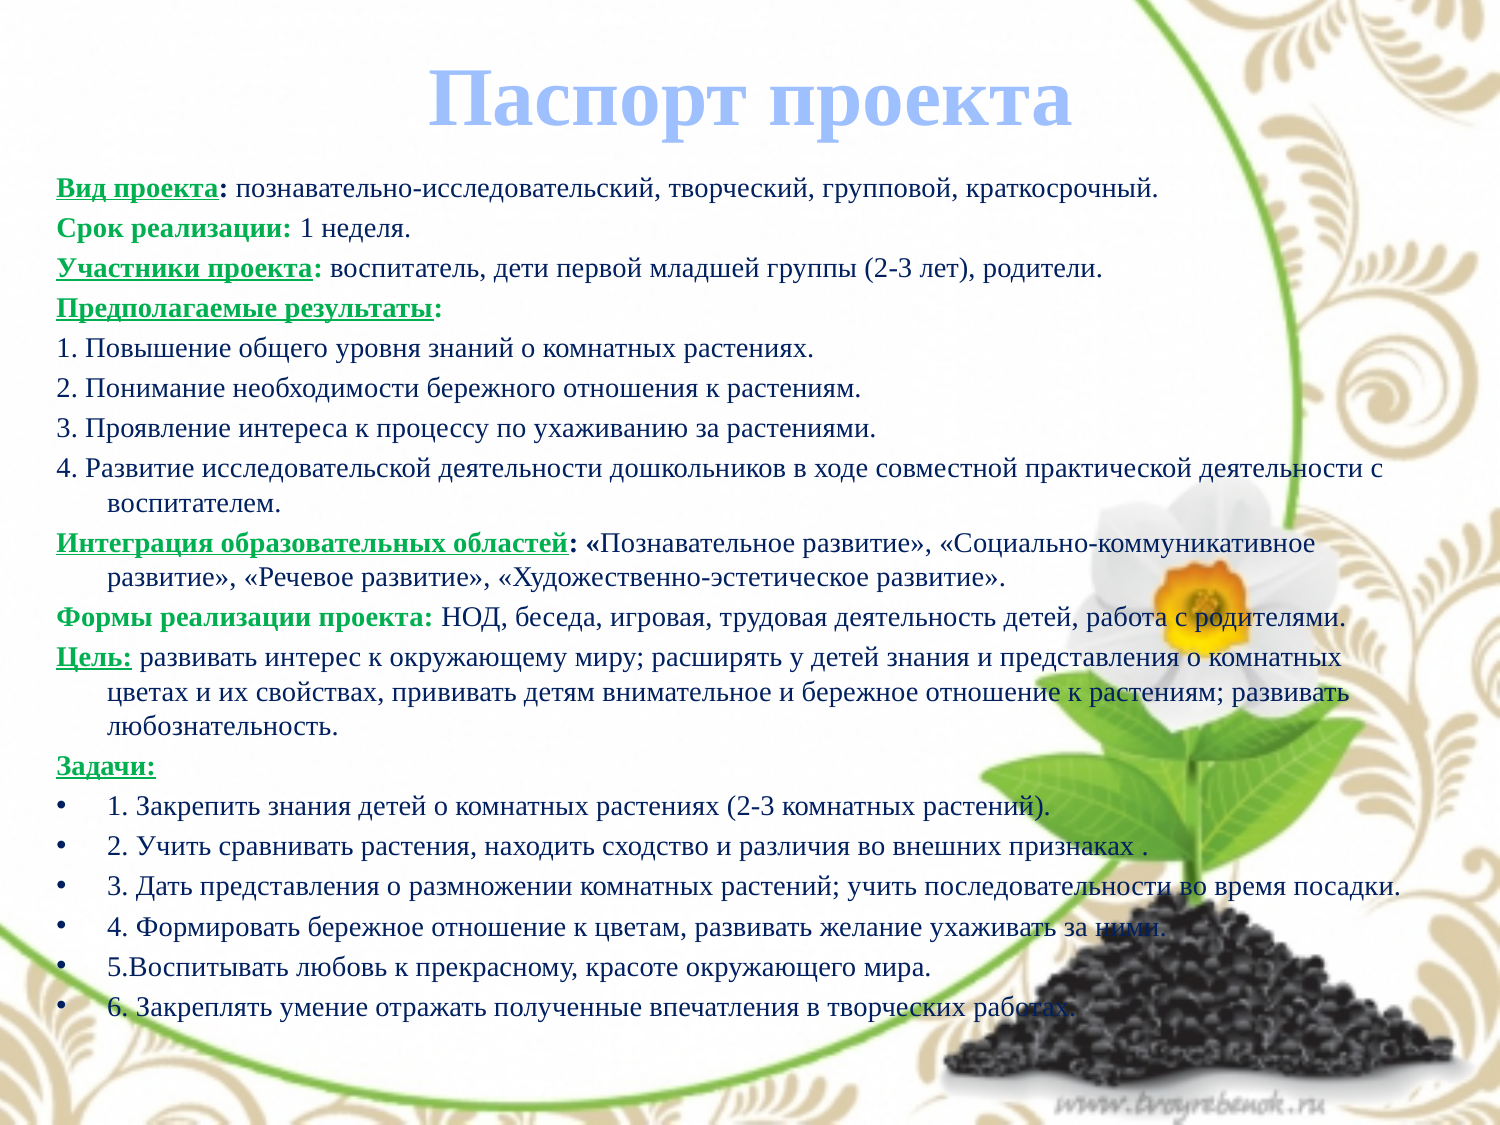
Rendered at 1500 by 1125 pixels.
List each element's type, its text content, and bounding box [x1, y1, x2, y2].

picture [0, 0, 1500, 1125]
list Вид проекта: познавательно-исследовательский, творческий, групповой, краткосрочный. Срок реализации: 1 неделя. Участники проекта: воспитатель, дети первой младшей группы (2-3 лет), родители. Предполагаемые результаты: 1. Повышение общего уровня знаний о комнатных растениях. 2. Понимание необходимости бережного отношения к растениям. 3. Проявление интереса к процессу по ухаживанию за растениями. 4. Развитие исследовательской деятельности дошкольников в ходе совместной практической деятельности с воспитателем. Интеграция образовательных областей: «Познавательное развитие», «Социально-коммуникативное развитие», «Речевое развитие», «Художественно-эстетическое развитие». Формы реализации проекта: НОД, беседа, игровая, трудовая деятельность детей, работа с родителями. Цель: развивать интерес к окружающему миру; расширять у детей знания и представления о комнатных цветах и их свойствах, прививать детям внимательное и бережное отношение к растениям; развивать любознательность. Задачи: 1. Закрепить знания детей о комнатных растениях (2-3 комнатных растений). 2. Учить сравнивать растения, находить сходство и различия во внешних признаках . 3. Дать представления о размножении комнатных растений; учить последовательности во время посадки. 4. Формировать бережное отношение к цветам, развивать желание ухаживать за ними. 5.Воспитывать любовь к прекрасному, красоте окружающего мира. 6. Закреплять умение отражать полученные впечатления в творческих работах. [41, 160, 1425, 1059]
title Паспорт проекта [76, 0, 1425, 160]
